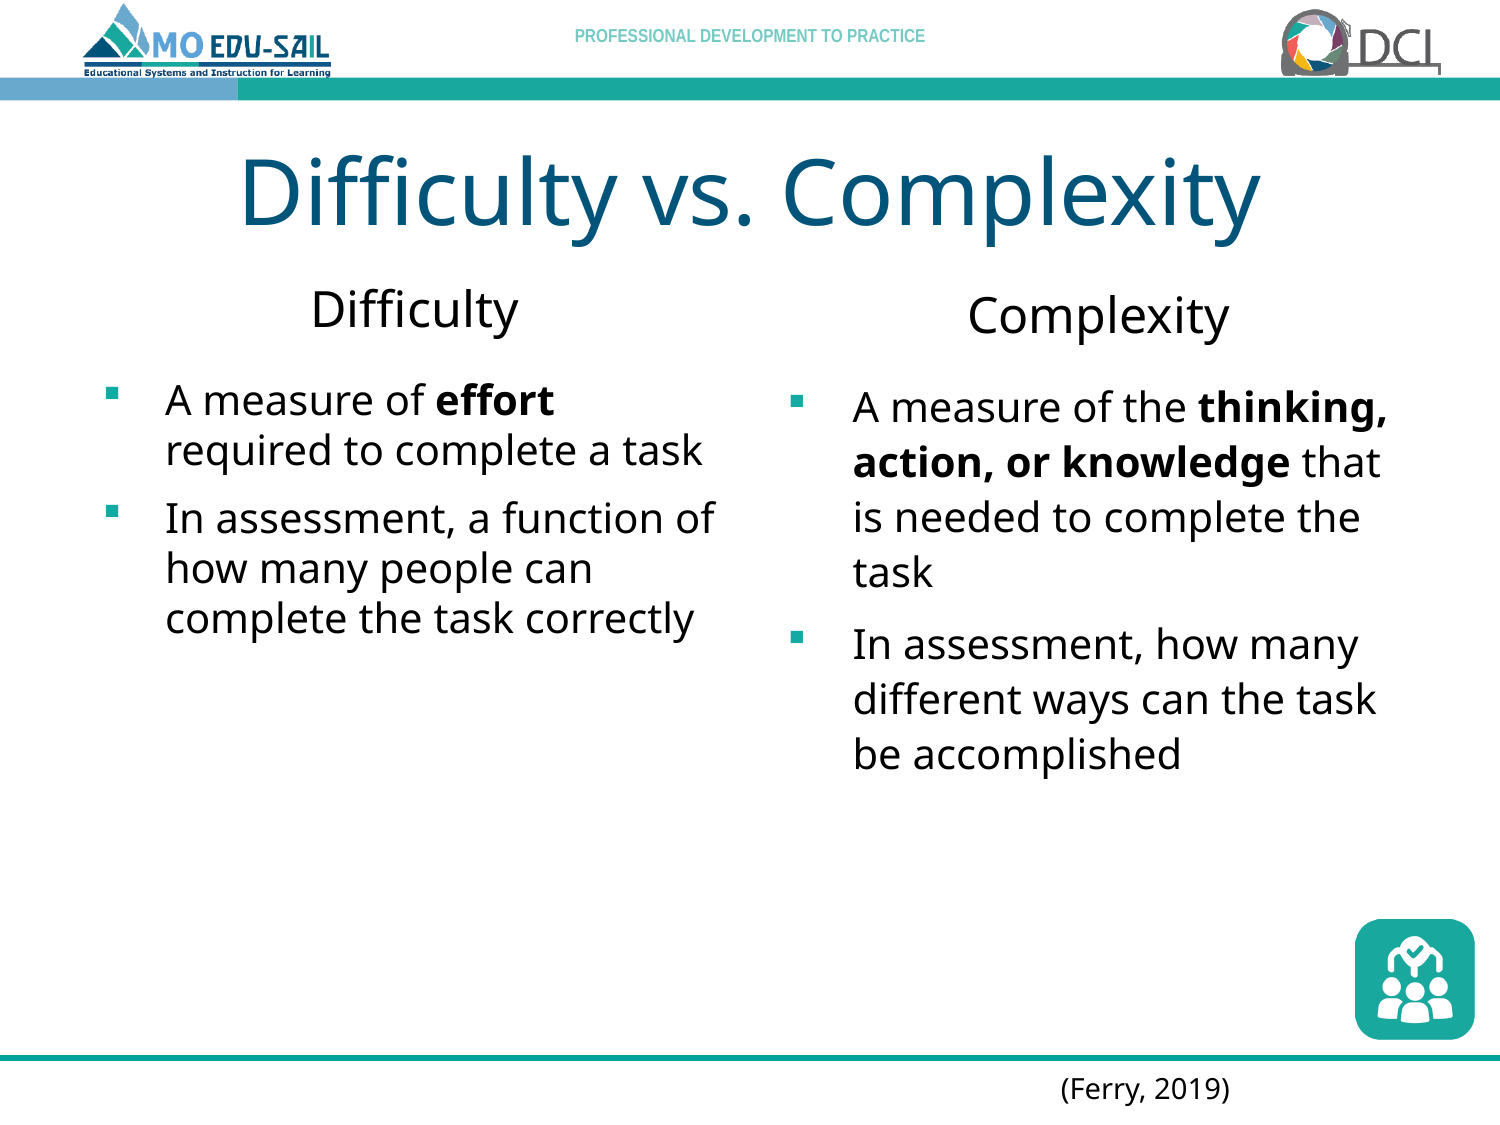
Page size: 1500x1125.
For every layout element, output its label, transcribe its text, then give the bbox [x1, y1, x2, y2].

text_box (Ferry, 2019) [1046, 1063, 1500, 1113]
list Complexity A measure of the thinking, action, or knowledge that is needed to complete the task In assessment, how many different ways can the task be accomplished [762, 262, 1425, 950]
list Difficulty A measure of effort required to complete a task In assessment, a function of how many people can complete the task correctly [75, 262, 738, 950]
picture [82, 0, 331, 81]
title Difficulty vs. Complexity [75, 98, 1425, 279]
picture [1281, 9, 1441, 76]
picture [1354, 919, 1475, 1040]
